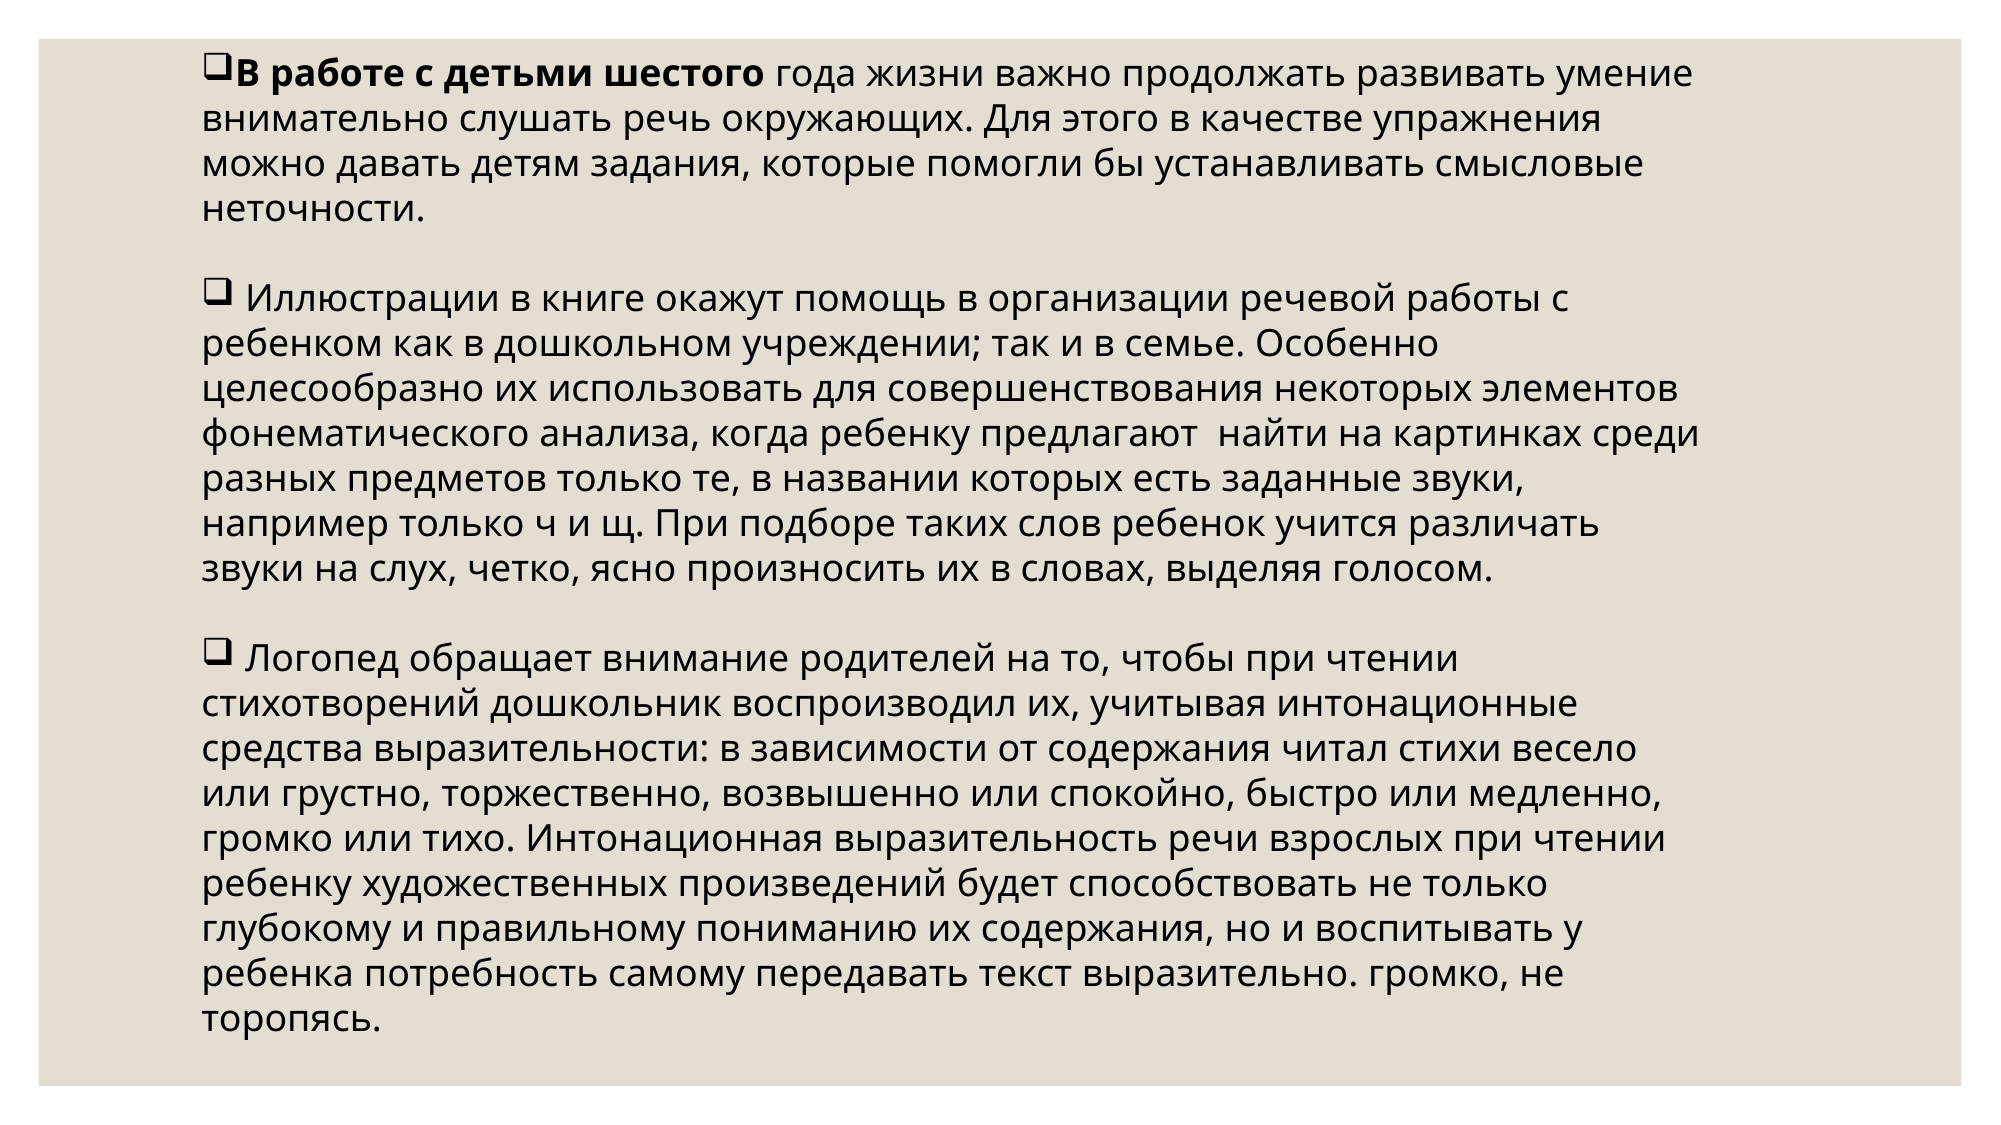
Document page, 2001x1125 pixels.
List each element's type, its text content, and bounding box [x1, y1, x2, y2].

text_box В работе с детьми шестого года жизни важно продолжать развивать умение внимательно слушать речь окружающих. Для этого в качестве упражнения можно давать детям задания, которые помогли бы устанавливать смысловые неточности. Иллюстрации в книге окажут помощь в организации речевой работы с ребенком как в дошкольном учреждении; так и в семье. Особенно целесообразно их использовать для совершенствования некоторых элементов фонематического анализа, когда ребенку предлагают найти на картинках среди разных предметов только те, в названии которых есть заданные звуки, например только ч и щ. При подборе таких слов ребенок учится различать звуки на слух, четко, ясно произносить их в словах, выделяя голосом. Логопед обращает внимание родителей на то, чтобы при чтении стихотворений дошкольник воспроизводил их, учитывая интонационные средства выразительности: в зависимости от содержания читал стихи весело или грустно, торжественно, возвышенно или спокойно, быстро или медленно, громко или тихо. Интонационная выразительность речи взрослых при чтении ребенку художественных произведений будет способствовать не только глубокому и правильному пониманию их содержания, но и воспитывать у ребенка потребность самому передавать текст выразительно. громко, не торопясь. [186, 41, 1725, 1047]
